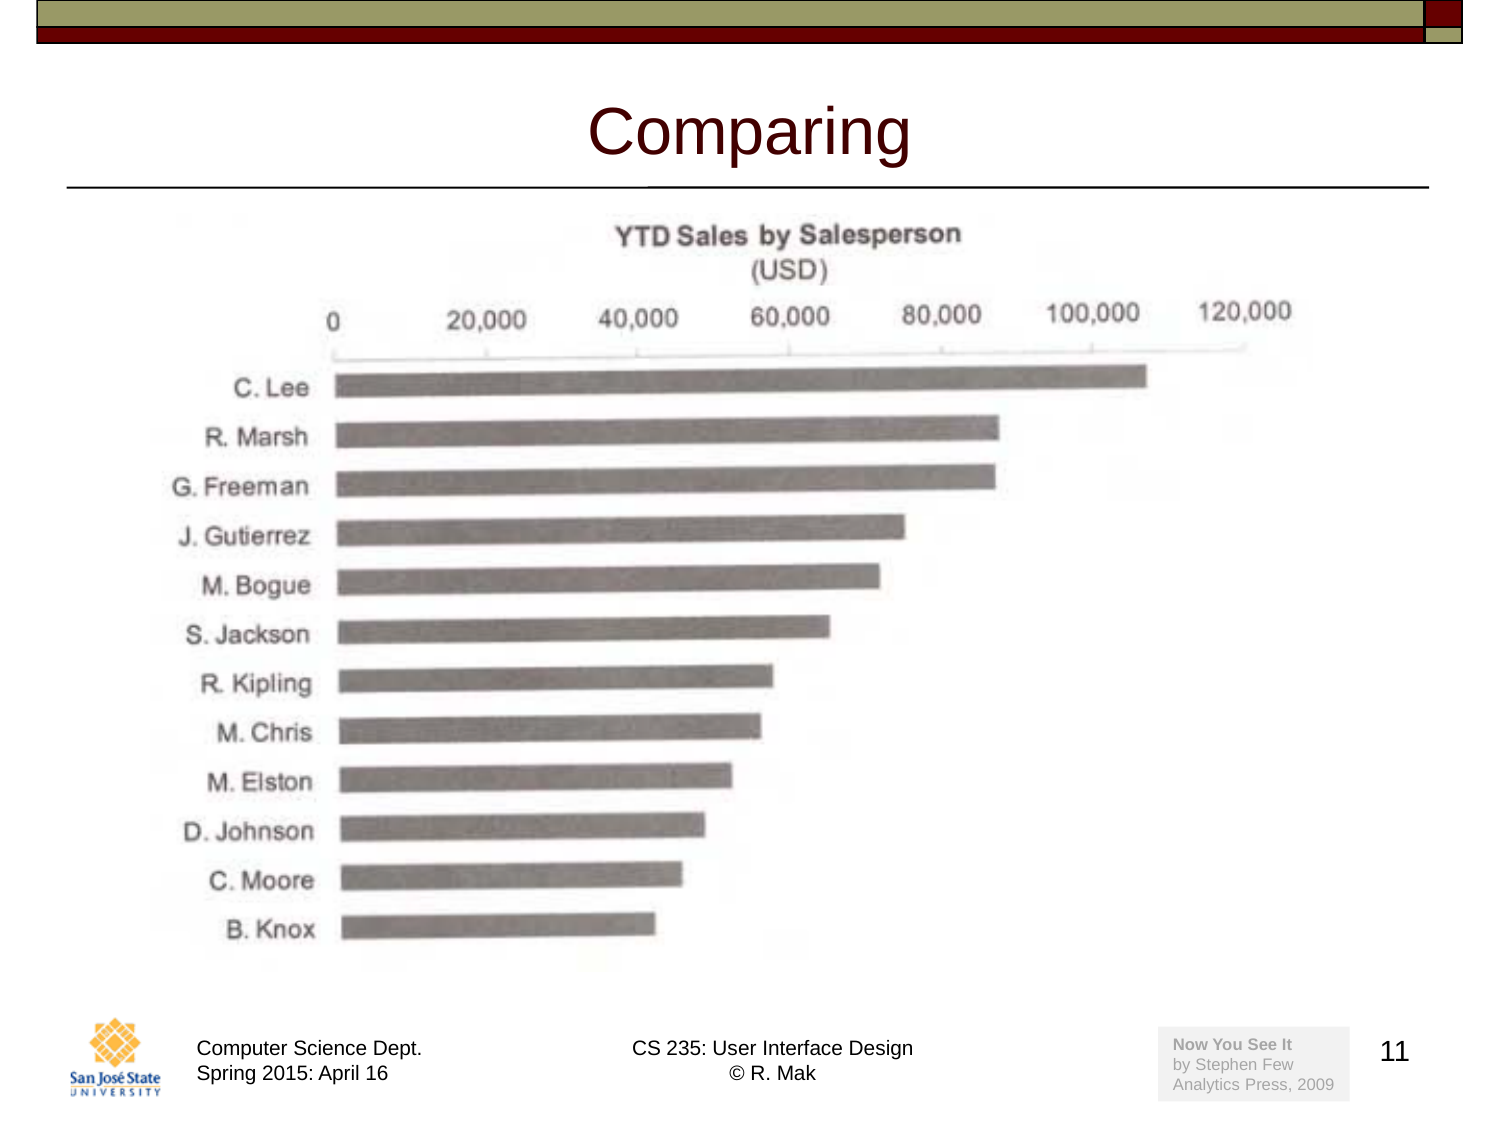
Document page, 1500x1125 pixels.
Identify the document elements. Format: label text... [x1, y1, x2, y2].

slide_number 11 [1112, 1025, 1425, 1100]
text_box Now You See It by Stephen Few Analytics Press, 2009 [1158, 1026, 1350, 1102]
picture [60, 1012, 166, 1112]
title Comparing [75, 67, 1425, 175]
picture [150, 213, 1314, 973]
